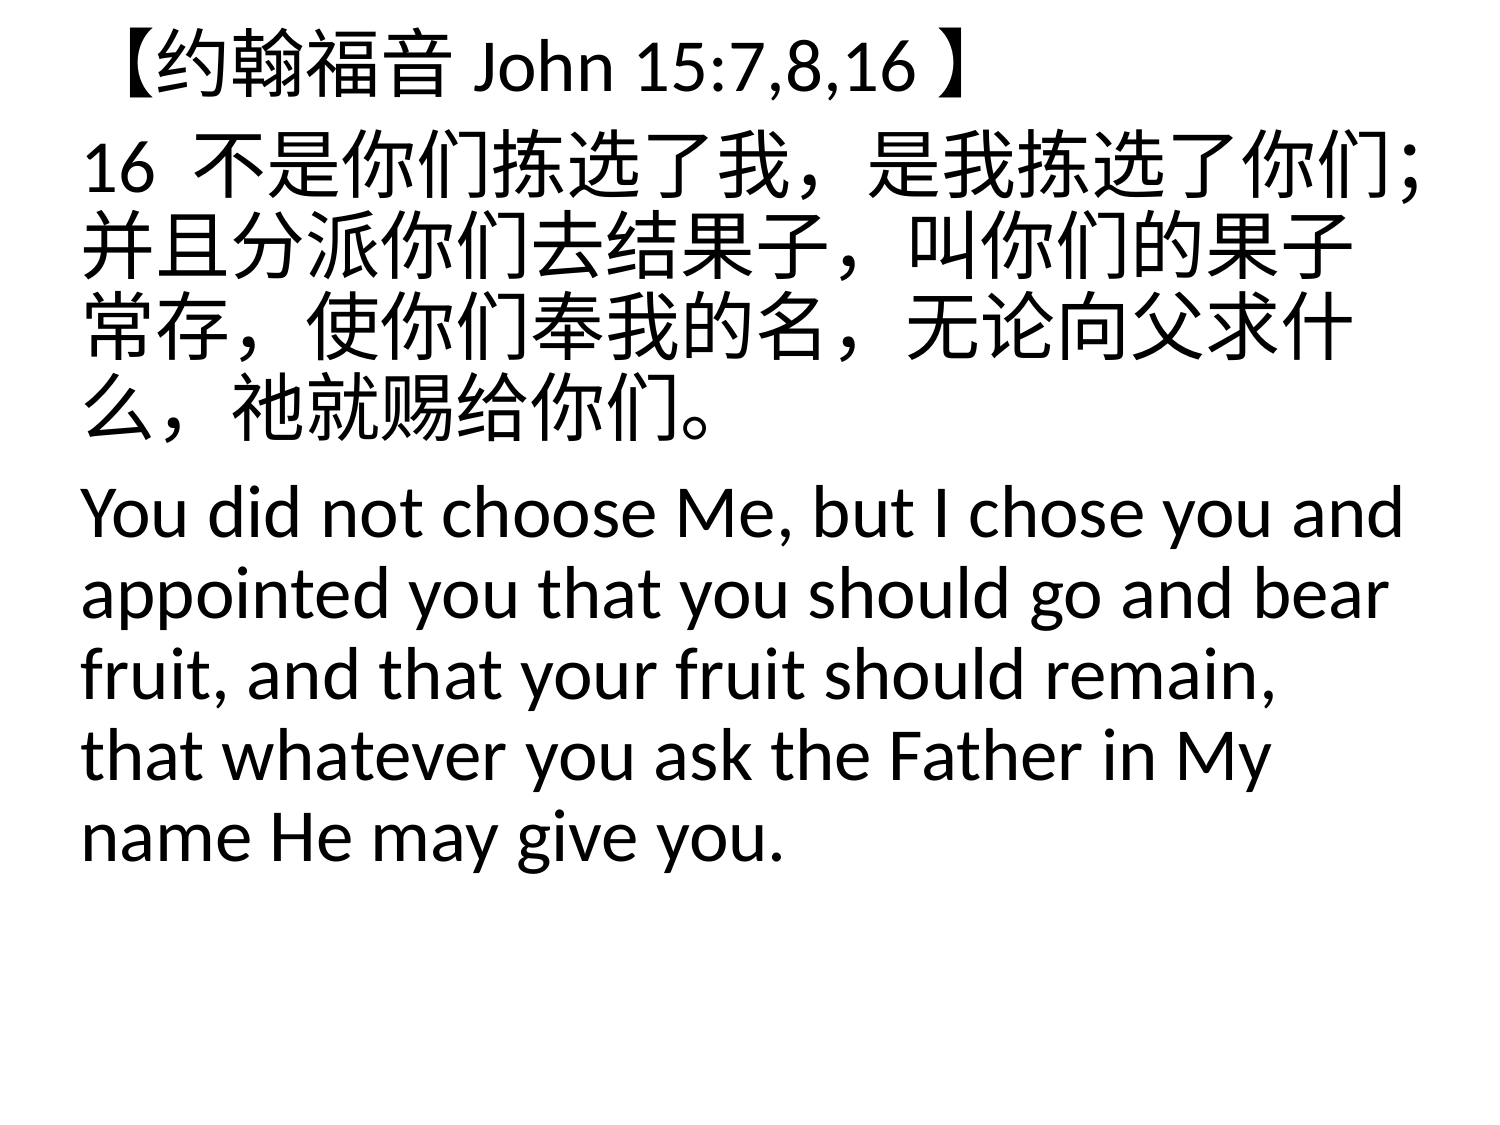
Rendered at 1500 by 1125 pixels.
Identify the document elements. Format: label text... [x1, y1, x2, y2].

subtitle 【约翰福音John 15:7,8,16】 16 不是你们拣选了我，是我拣选了你们；并且分派你们去结果子，叫你们的果子常存，使你们奉我的名，无论向父求什么，祂就赐给你们。 You did not choose Me, but I chose you and appointed you that you should go and bear fruit, and that your fruit should remain, that whatever you ask the Father in My name He may give you. [65, 18, 1435, 1125]
